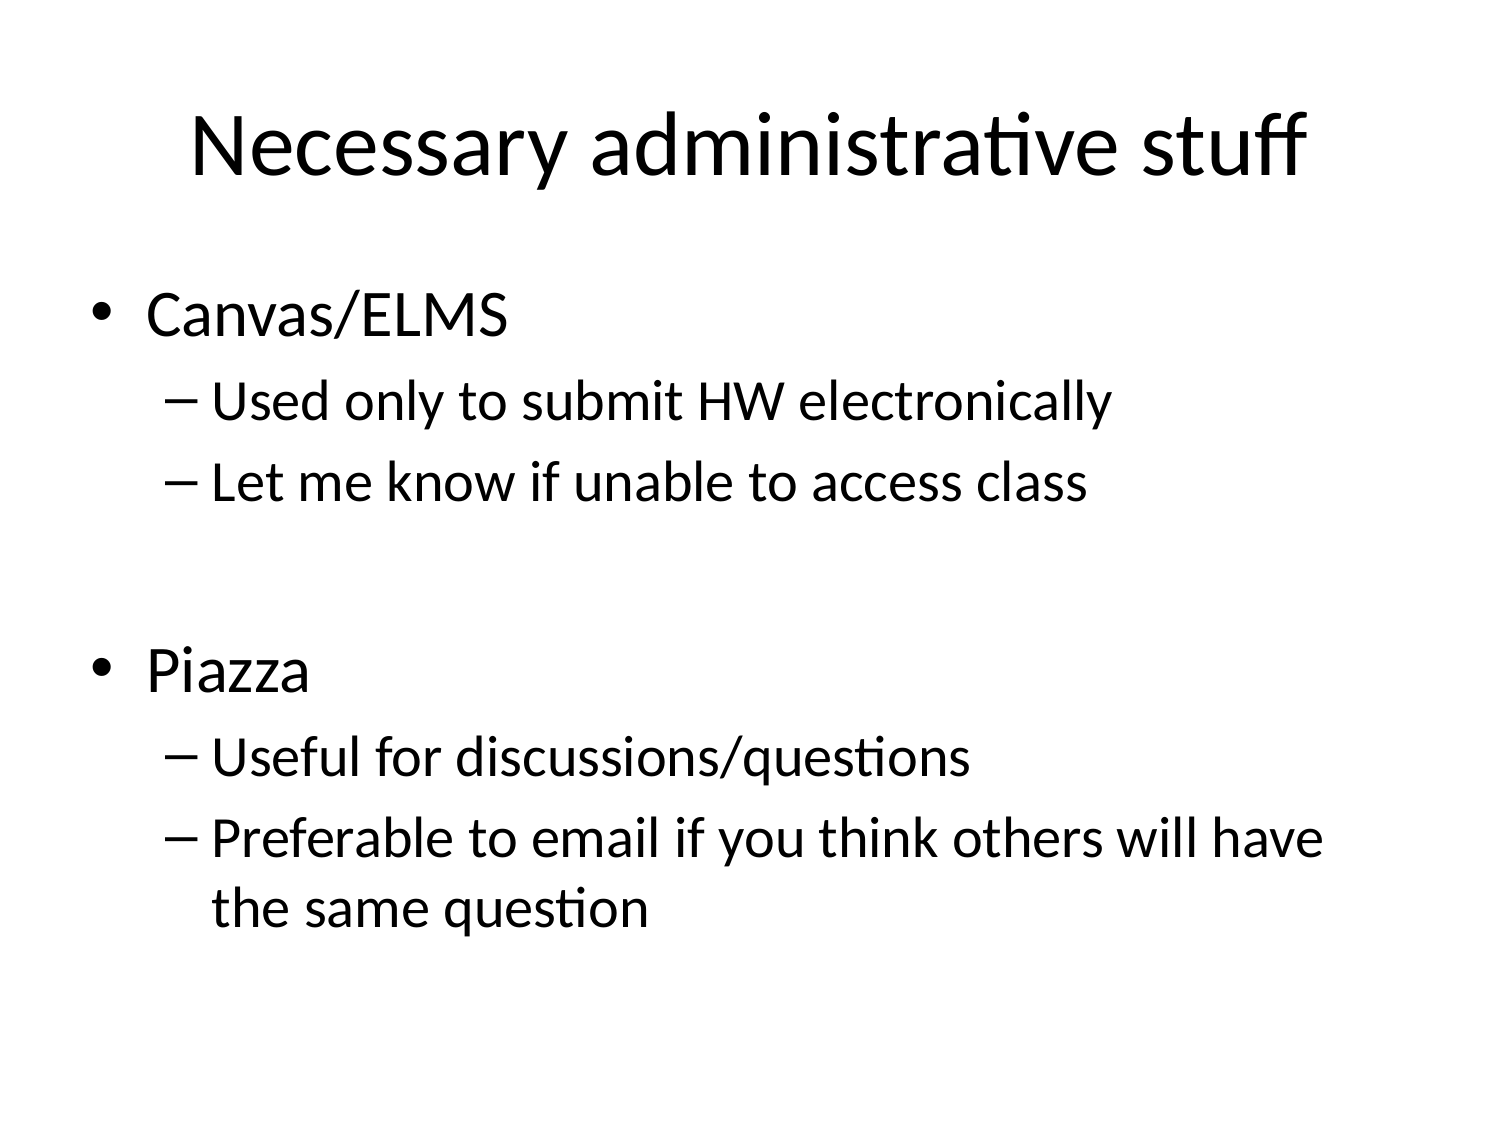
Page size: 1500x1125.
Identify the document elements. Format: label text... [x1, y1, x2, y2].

list Canvas/ELMS Used only to submit HW electronically Let me know if unable to access class Piazza Useful for discussions/questions Preferable to email if you think others will have the same question [75, 262, 1425, 1005]
title Necessary administrative stuff [75, 45, 1425, 233]
